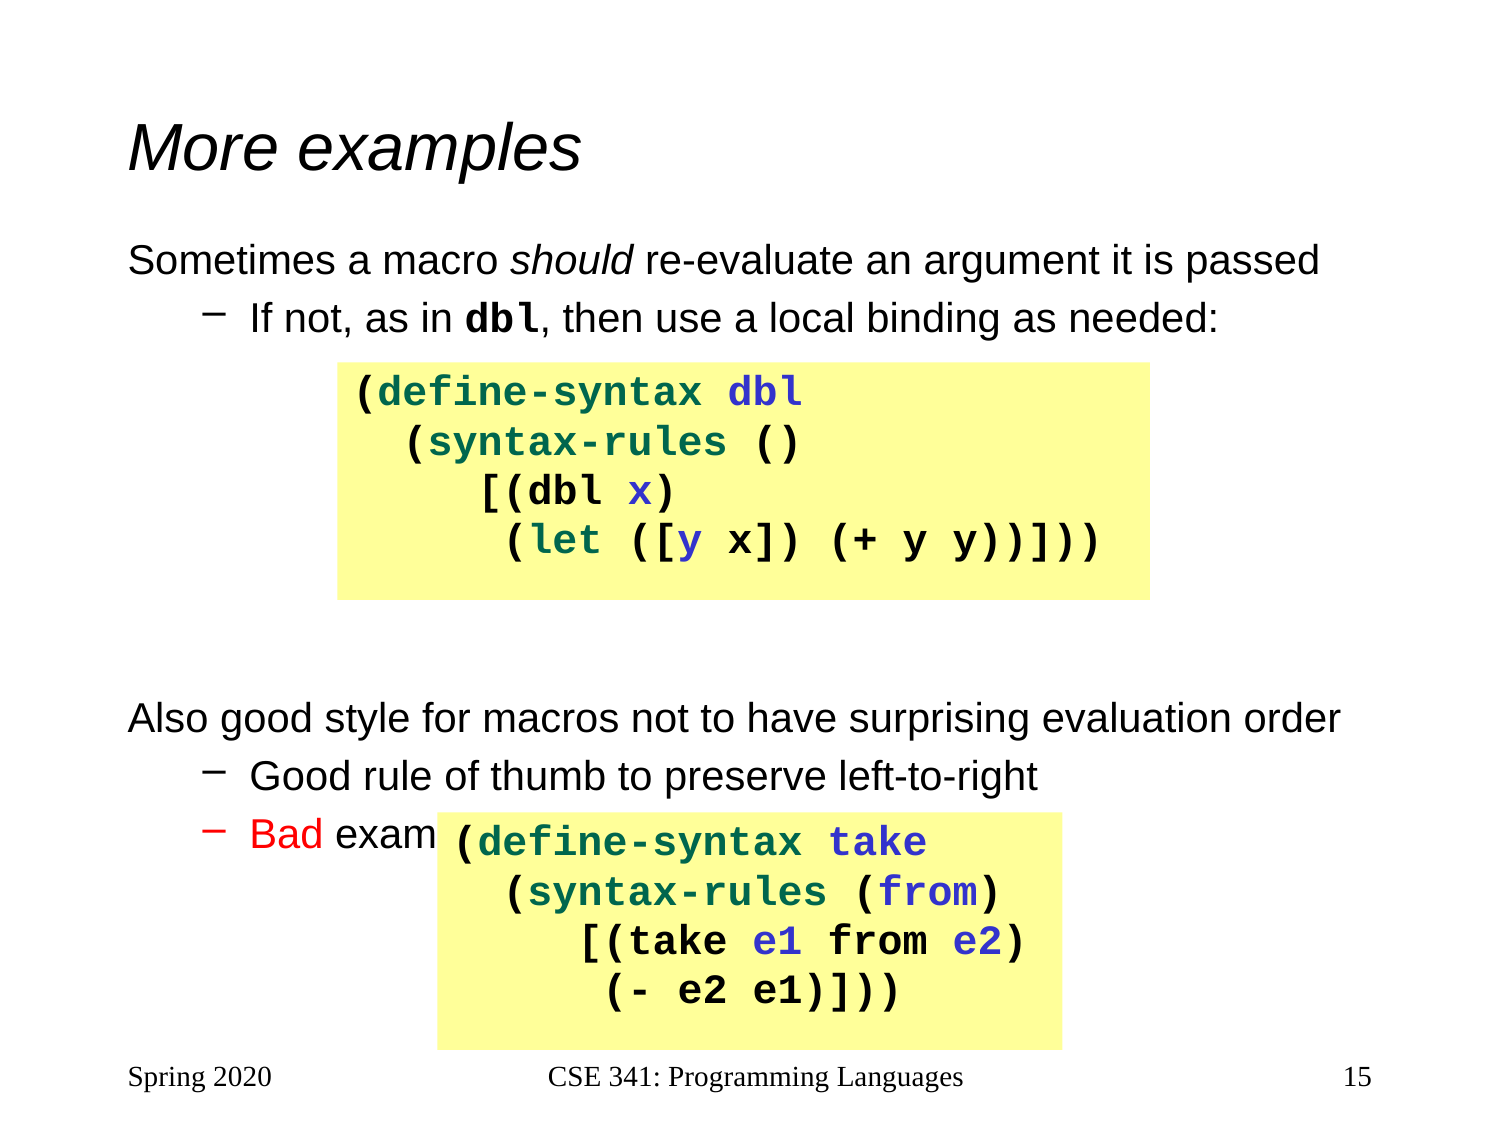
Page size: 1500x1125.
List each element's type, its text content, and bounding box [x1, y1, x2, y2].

slide_number 15 [1074, 1049, 1388, 1125]
text_box (define-syntax dbl (syntax-rules () [(dbl x) (let ([y x]) (+ y y))])) [337, 362, 1150, 600]
footer CSE 341: Programming Languages [474, 1050, 1038, 1125]
slide_number Spring 2020 [112, 1049, 426, 1125]
text_box (define-syntax take (syntax-rules (from) [(take e1 from e2) (- e2 e1)])) [437, 812, 1063, 1050]
title More examples [112, 49, 1388, 224]
list Sometimes a macro should re-evaluate an argument it is passed If not, as in dbl, then use a local binding as needed: Also good style for macros not to have surprising evaluation order Good rule of thumb to preserve left-to-right Bad example (fix with a local binding): [112, 224, 1388, 963]
